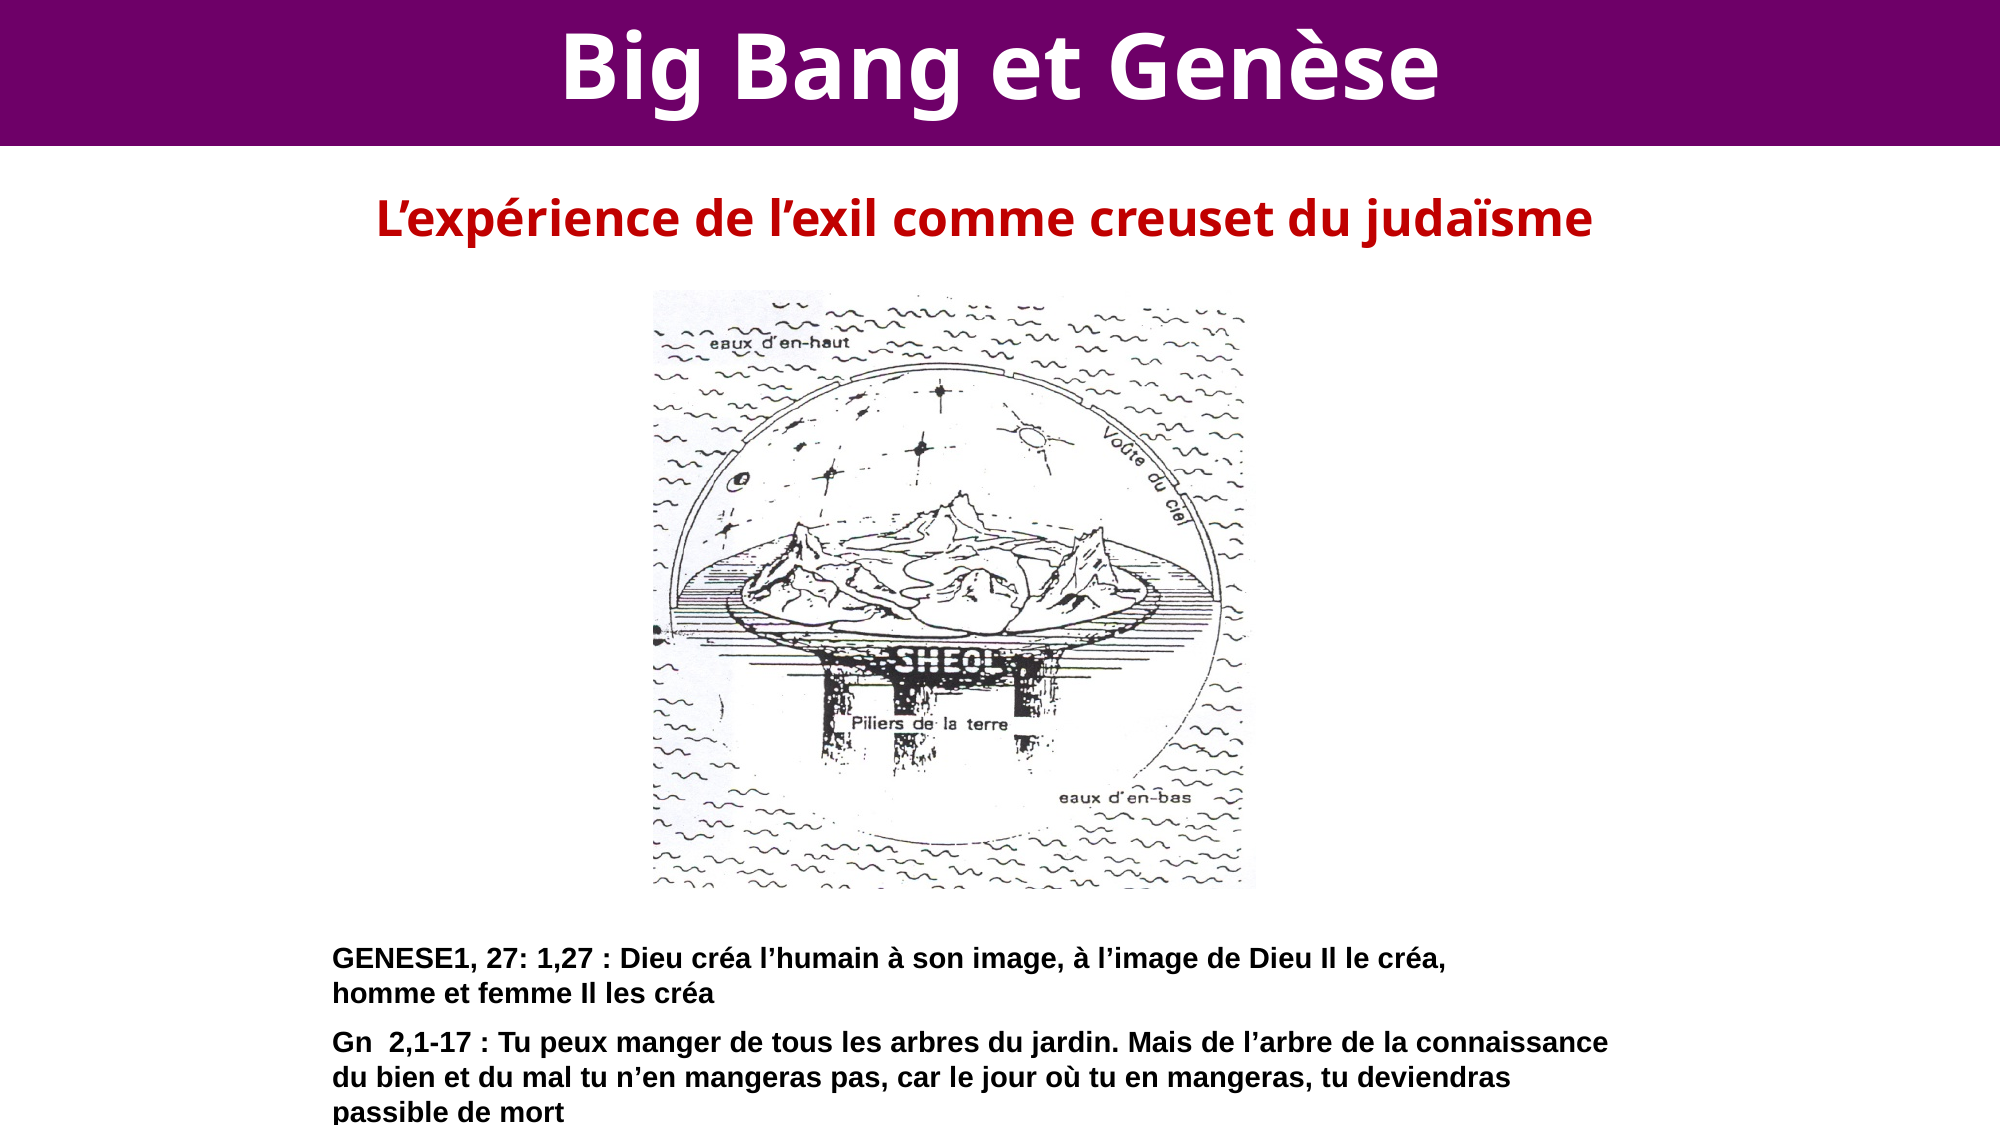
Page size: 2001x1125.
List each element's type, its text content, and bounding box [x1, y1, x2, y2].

text_box GENESE1, 27: 1,27 : Dieu créa l’humain à son image, à l’image de Dieu Il le créa, homme et femme Il les créa Gn 2,1-17 : Tu peux manger de tous les arbres du jardin. Mais de l’arbre de la connaissance du bien et du mal tu n’en mangeras pas, car le jour où tu en mangeras, tu deviendras passible de mort [317, 931, 1653, 1125]
title L’expérience de l’exil comme creuset du judaïsme [12, 146, 1958, 356]
text_box Big Bang et Genèse [0, 0, 2000, 146]
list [653, 290, 1256, 889]
